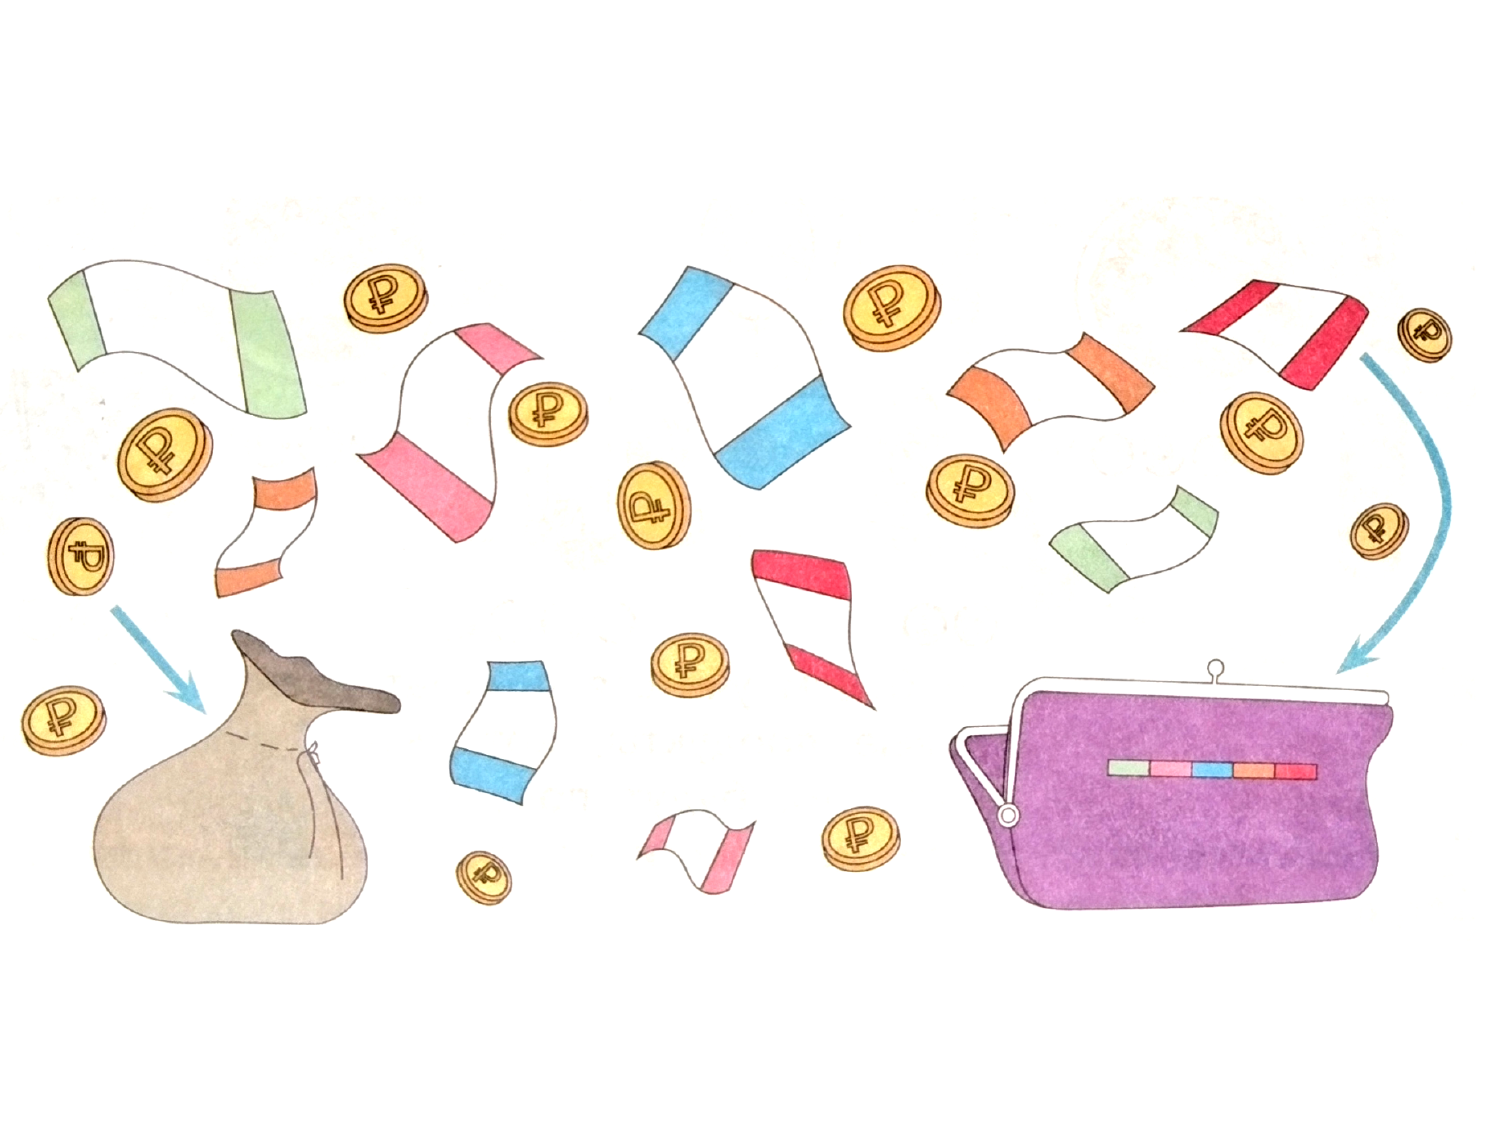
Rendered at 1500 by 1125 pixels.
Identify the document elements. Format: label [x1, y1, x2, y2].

picture [365, 0, 1111, 1125]
